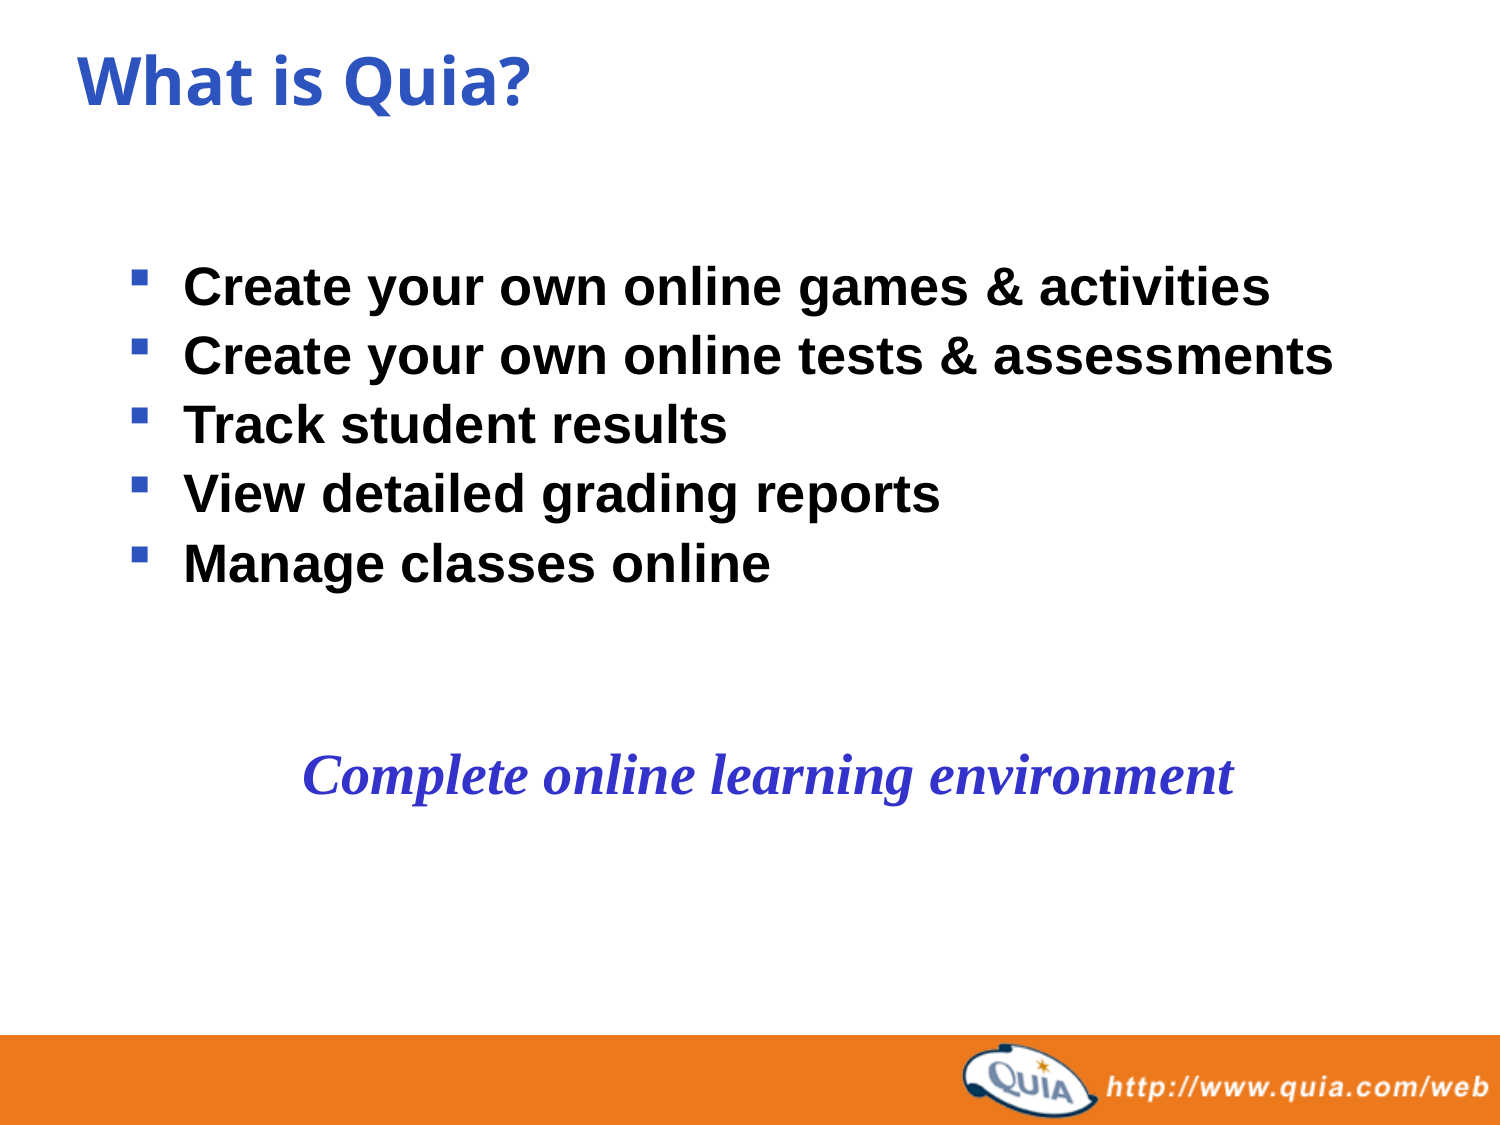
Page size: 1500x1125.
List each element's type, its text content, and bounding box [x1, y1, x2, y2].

picture [0, 1035, 1500, 1125]
text_box Create your own online games & activities Create your own online tests & assessments Track student results View detailed grading reports Manage classes online Complete online learning environment [112, 174, 1425, 975]
text_box What is Quia? [62, 31, 1113, 127]
